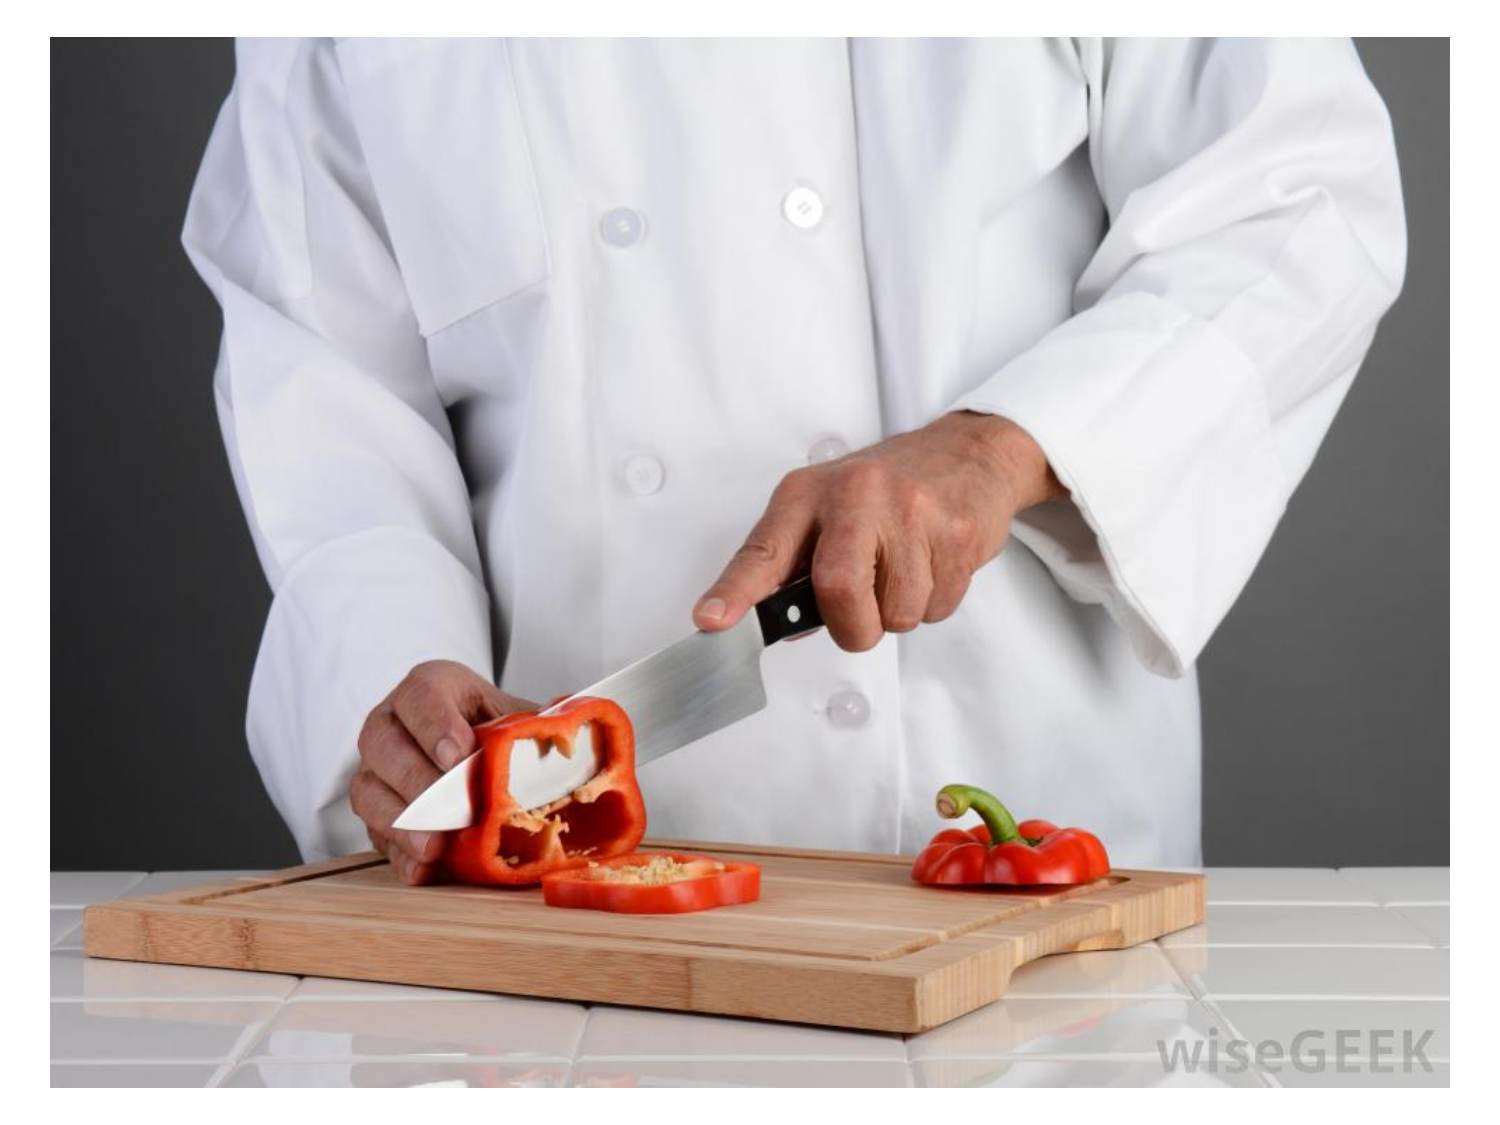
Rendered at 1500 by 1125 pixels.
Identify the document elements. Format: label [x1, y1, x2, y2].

list [49, 37, 1451, 1088]
